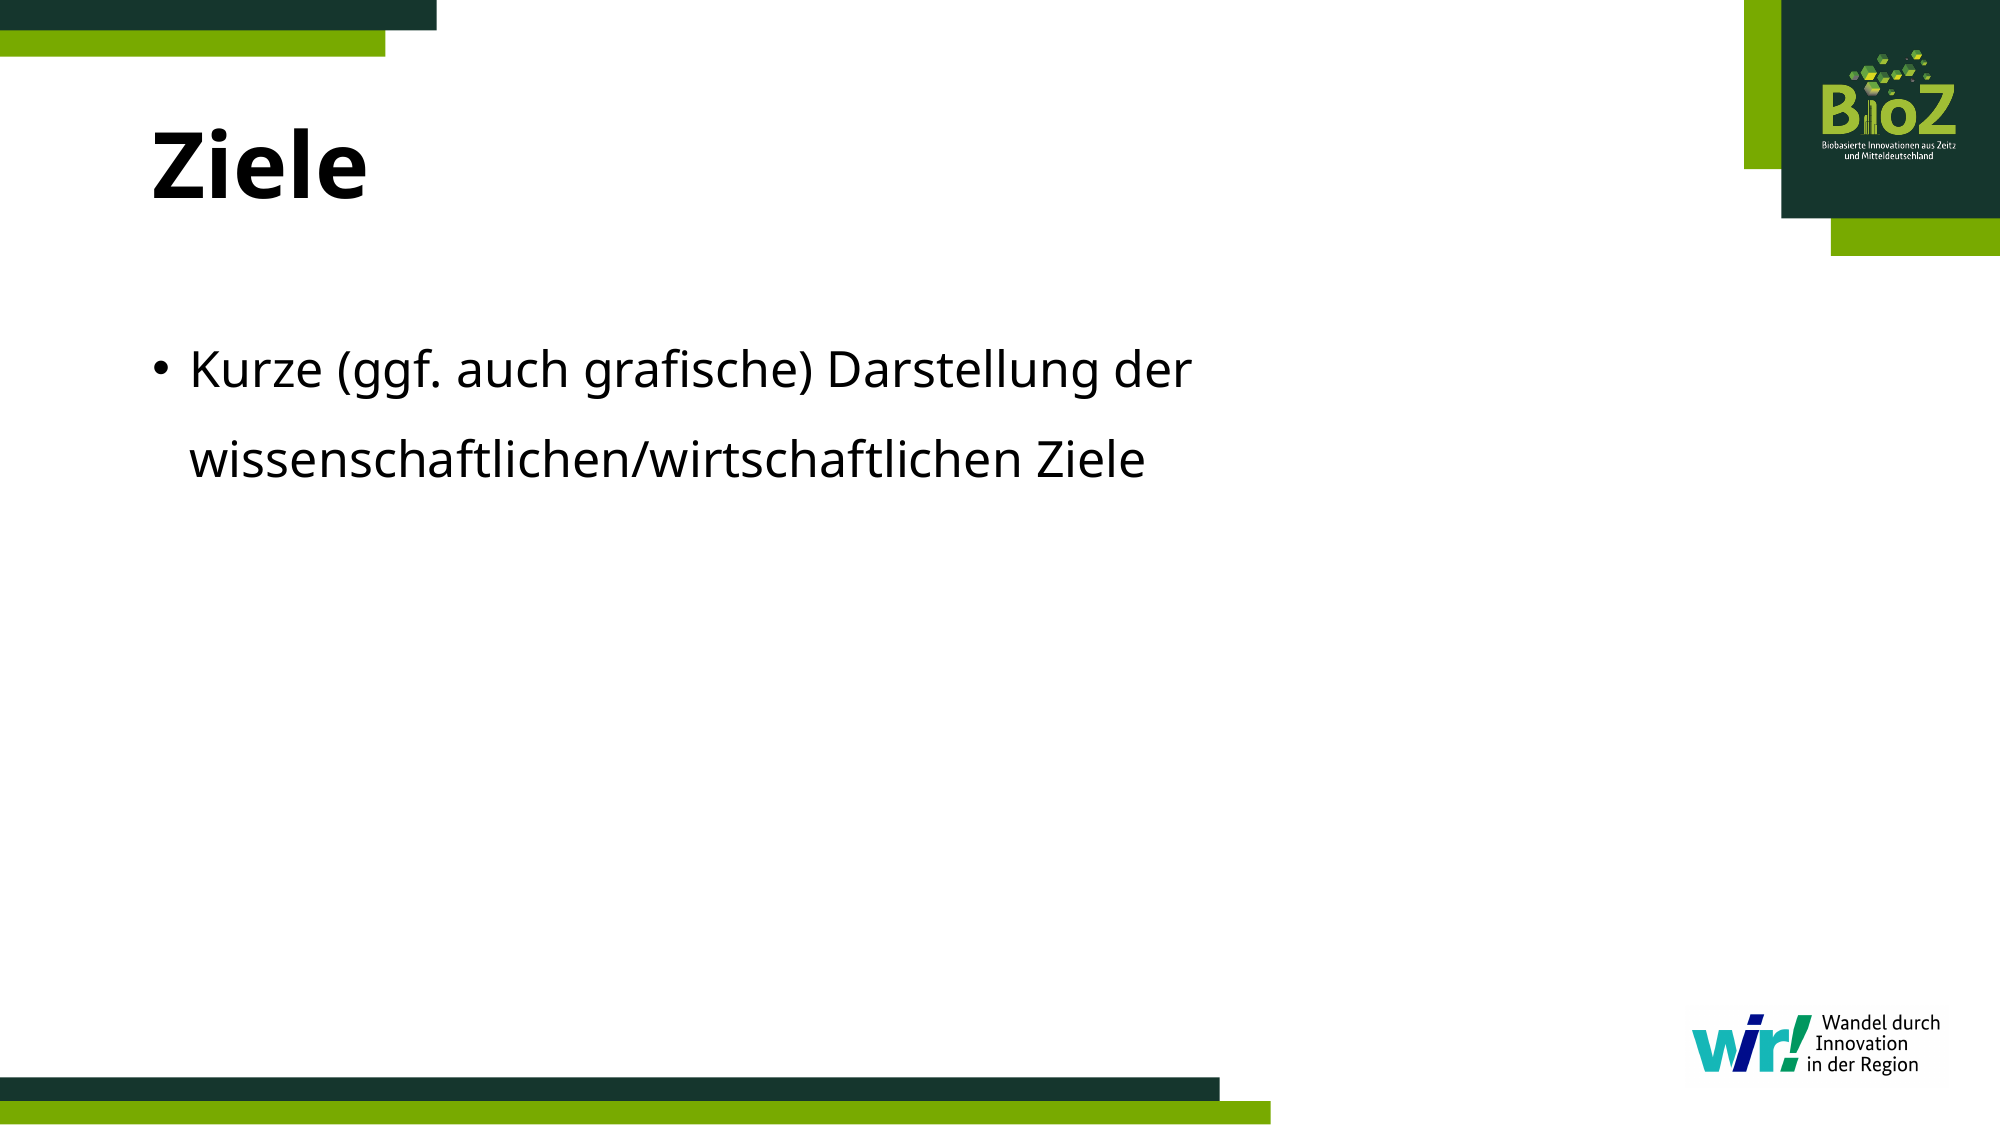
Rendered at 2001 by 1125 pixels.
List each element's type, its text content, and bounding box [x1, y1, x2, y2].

picture [1685, 1005, 1949, 1088]
title Ziele [137, 59, 1721, 278]
list Kurze (ggf. auch grafische) Darstellung der wissenschaftlichen/wirtschaftlichen Ziele [137, 299, 1721, 1014]
picture [1814, 41, 1964, 169]
